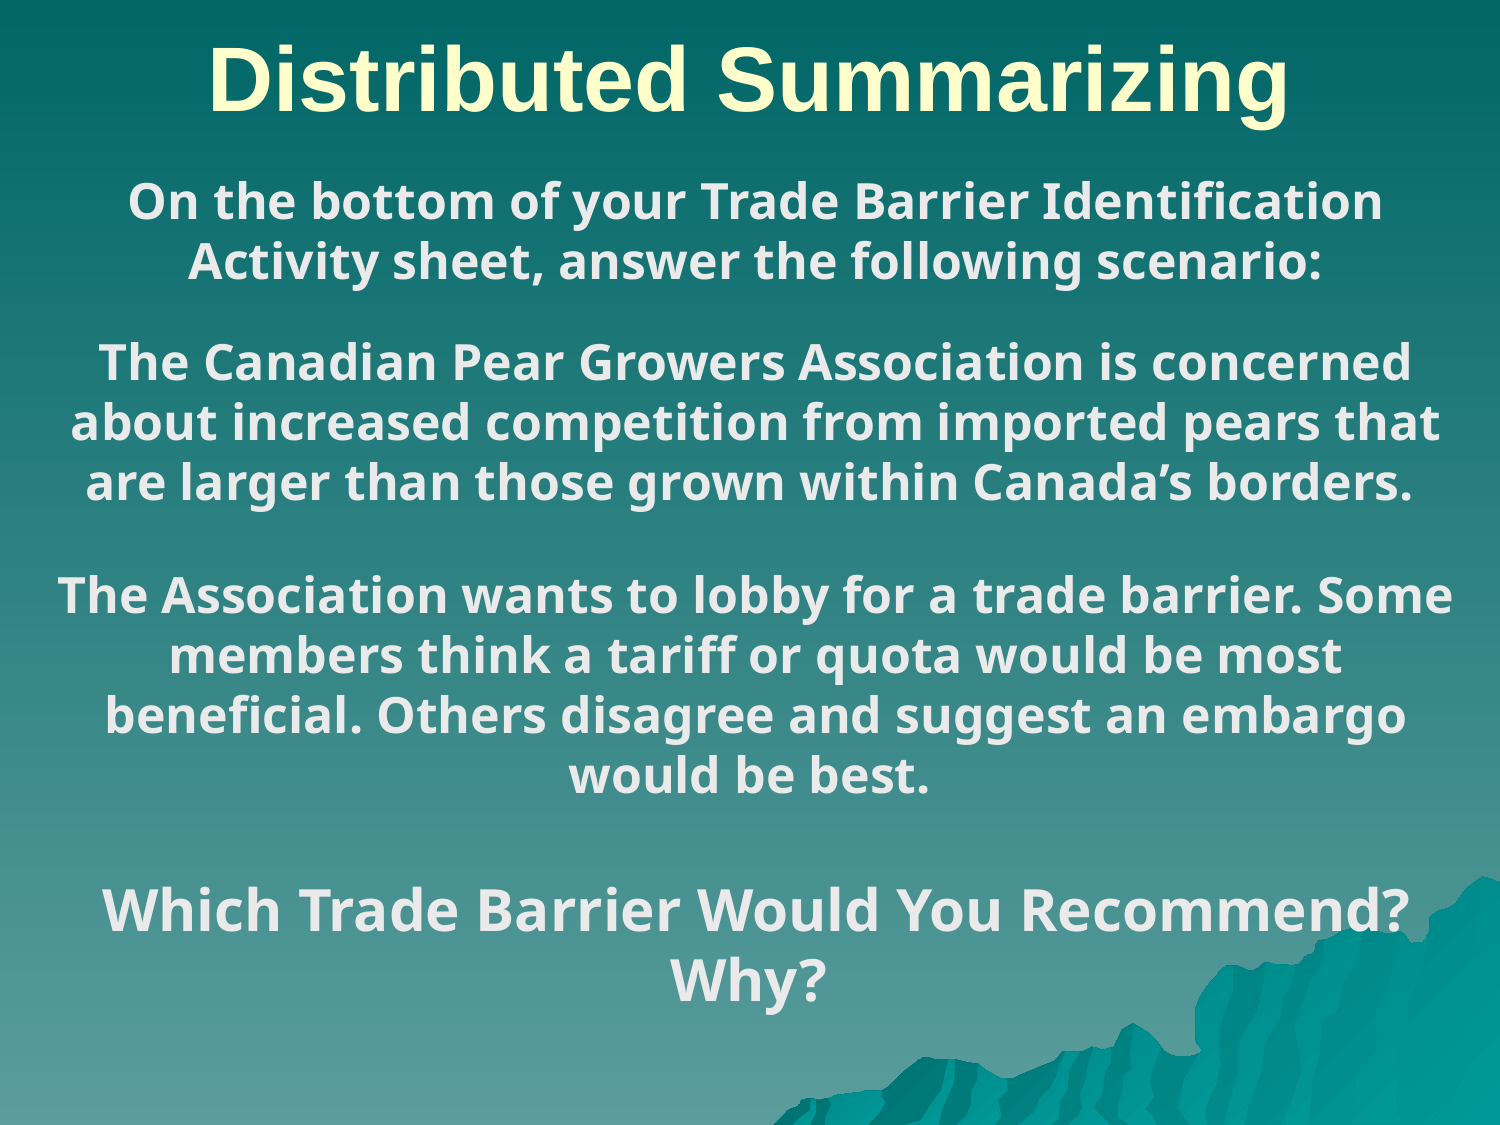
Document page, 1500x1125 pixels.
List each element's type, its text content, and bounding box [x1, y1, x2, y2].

title Distributed Summarizing [112, 12, 1388, 138]
subtitle On the bottom of your Trade Barrier Identification Activity sheet, answer the following scenario: The Canadian Pear Growers Association is concerned about increased competition from imported pears that are larger than those grown within Canada’s borders. The Association wants to lobby for a trade barrier. Some members think a tariff or quota would be most beneficial. Others disagree and suggest an embargo would be best. Which Trade Barrier Would You Recommend? Why? [24, 162, 1488, 1088]
